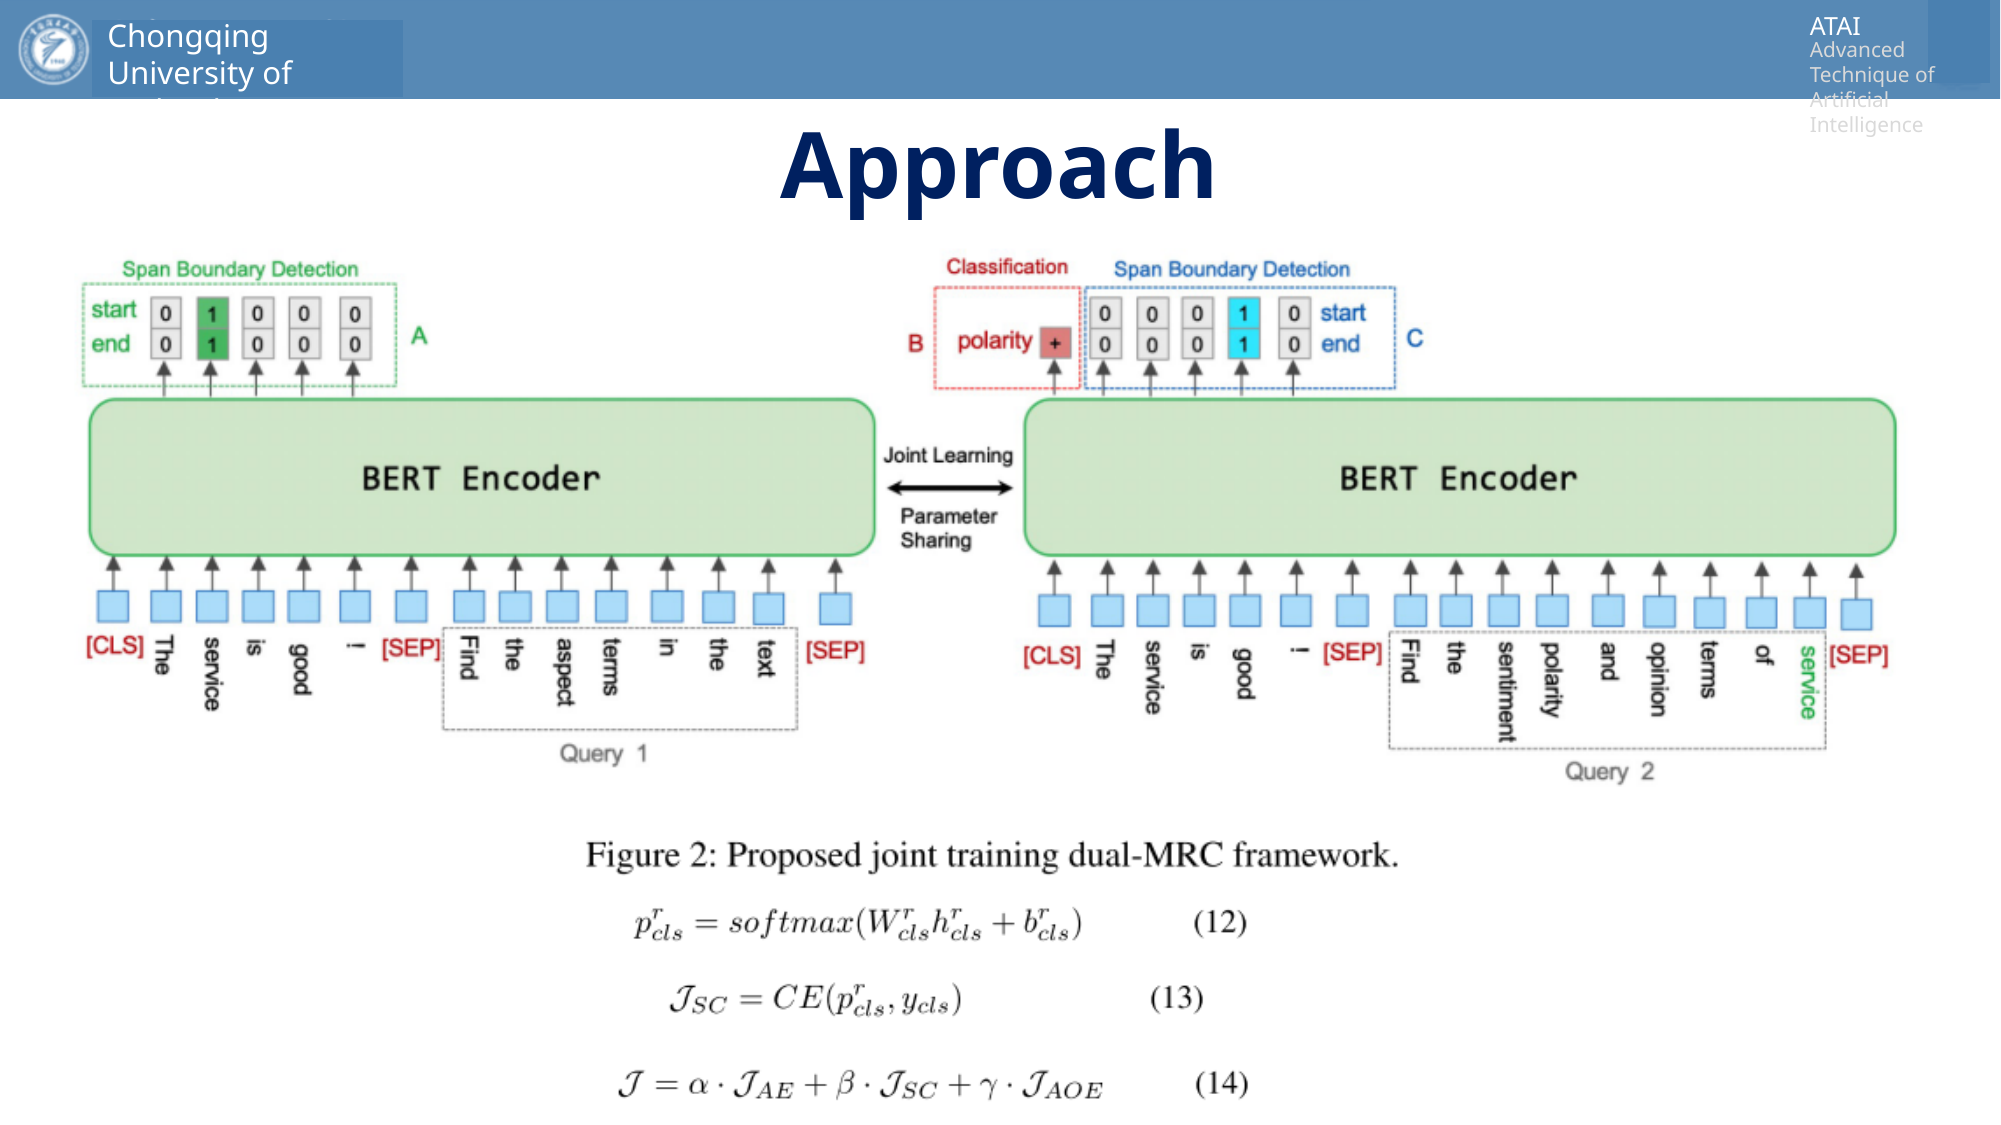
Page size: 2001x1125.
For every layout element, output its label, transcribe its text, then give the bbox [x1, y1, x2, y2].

picture [35, 237, 1911, 962]
picture [92, 20, 403, 97]
picture [604, 1053, 1259, 1116]
text_box Approach [137, 111, 1863, 237]
picture [649, 967, 1214, 1035]
picture [1928, 0, 1990, 83]
